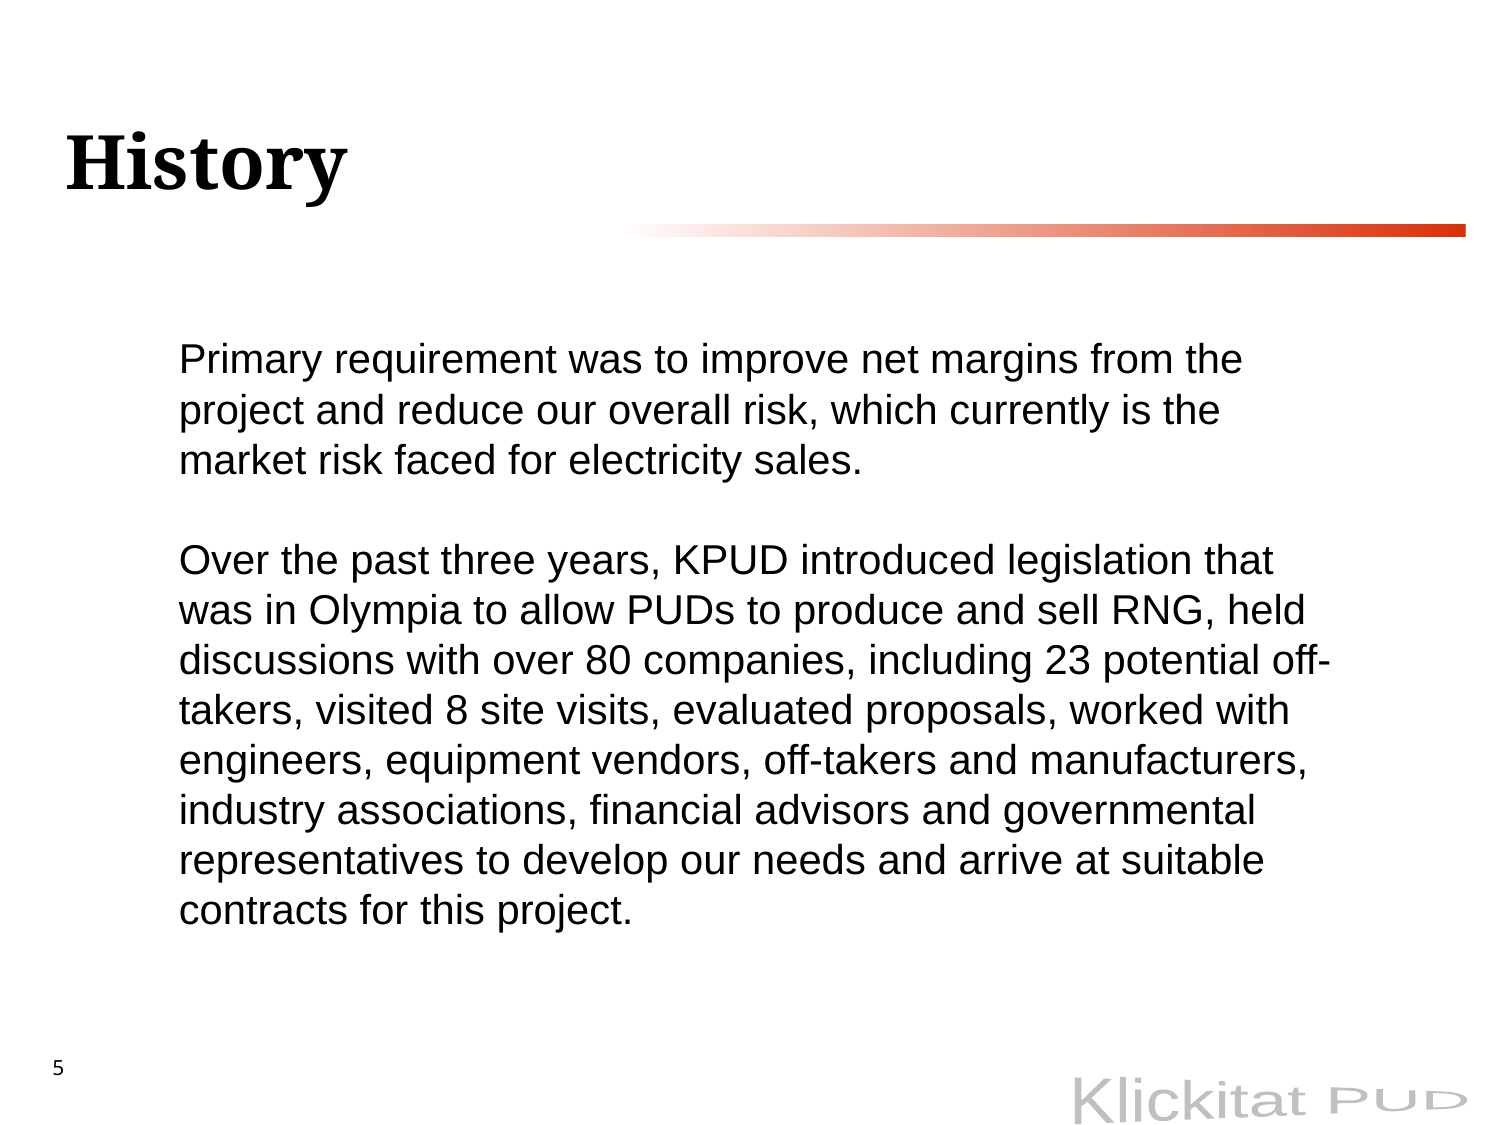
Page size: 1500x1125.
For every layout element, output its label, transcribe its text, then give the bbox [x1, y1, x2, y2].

text_box Primary requirement was to improve net margins from the project and reduce our overall risk, which currently is the market risk faced for electricity sales. Over the past three years, KPUD introduced legislation that was in Olympia to allow PUDs to produce and sell RNG, held discussions with over 80 companies, including 23 potential off-takers, visited 8 site visits, evaluated proposals, worked with engineers, equipment vendors, off-takers and manufacturers, industry associations, financial advisors and governmental representatives to develop our needs and arrive at suitable contracts for this project. [163, 324, 1352, 990]
picture [624, 224, 1466, 237]
title History [49, 49, 1426, 213]
